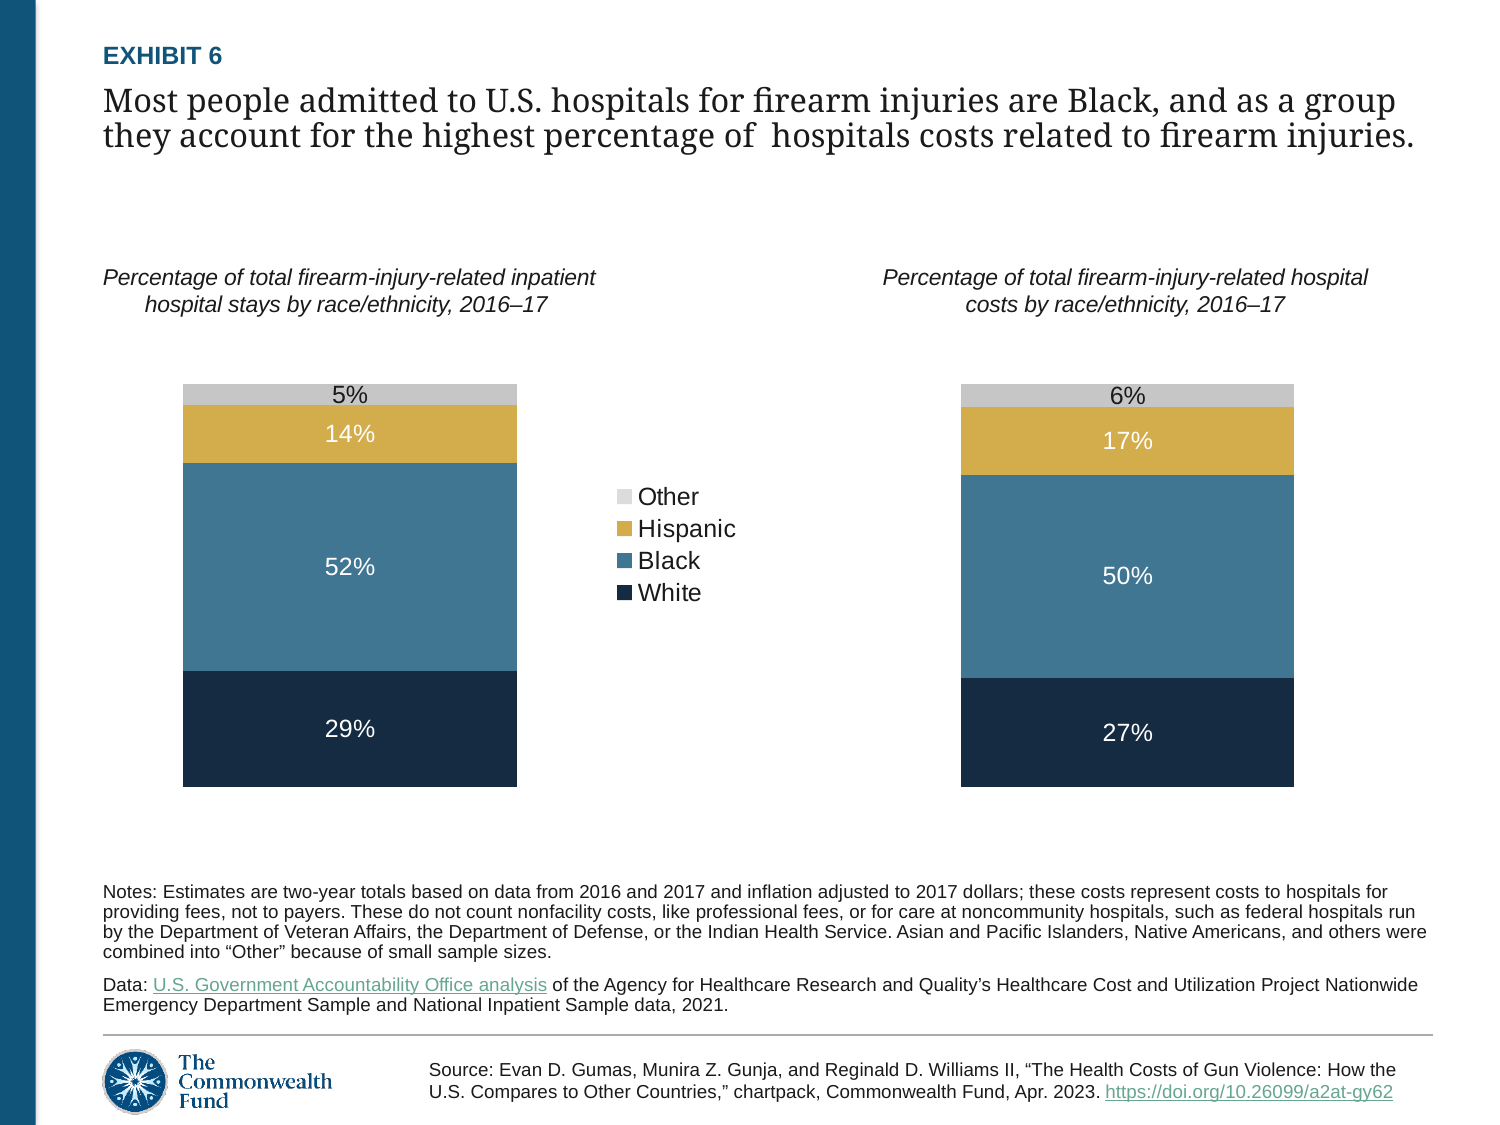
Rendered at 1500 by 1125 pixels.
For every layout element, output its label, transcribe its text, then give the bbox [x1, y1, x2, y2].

subtitle EXHIBIT 6 [102, 29, 1402, 70]
list Notes: Estimates are two-year totals based on data from 2016 and 2017 and inflation adjusted to 2017 dollars; these costs represent costs to hospitals for providing fees, not to payers. These do not count nonfacility costs, like professional fees, or for care at noncommunity hospitals, such as federal hospitals run by the Department of Veteran Affairs, the Department of Defense, or the Indian Health Service. Asian and Pacific Islanders, Native Americans, and others were combined into “Other” because of small sample sizes. Data: U.S. Government Accountability Office analysis of the Agency for Healthcare Research and Quality’s Healthcare Cost and Utilization Project Nationwide Emergency Department Sample and National Inpatient Sample data, 2021. [102, 934, 1433, 1016]
chart [130, 300, 762, 789]
picture [97, 1040, 340, 1118]
list Percentage of total firearm-injury-related hospital costs by race/ethnicity, 2016–17 [874, 262, 1376, 299]
chart [801, 300, 1433, 789]
list Percentage of total firearm-injury-related inpatient hospital stays by race/ethnicity, 2016–17 [98, 262, 600, 327]
title Most people admitted to U.S. hospitals for firearm injuries are Black, and as a group they account for the highest percentage of hospitals costs related to firearm injuries. [102, 84, 1431, 205]
